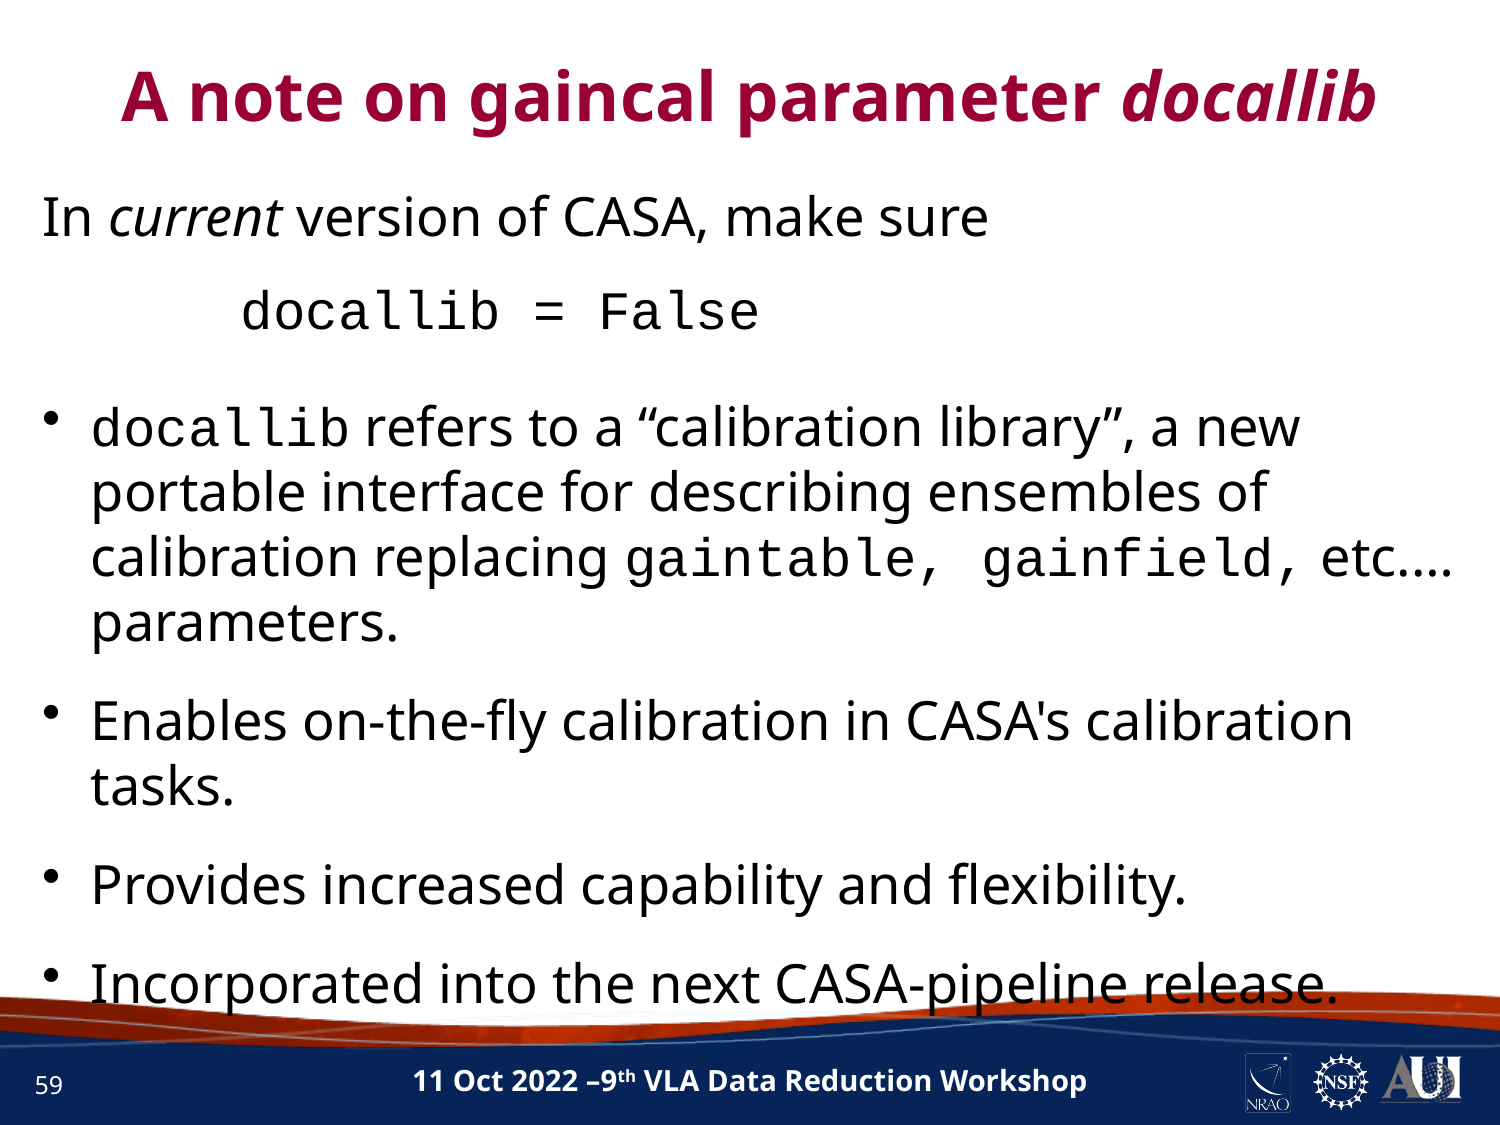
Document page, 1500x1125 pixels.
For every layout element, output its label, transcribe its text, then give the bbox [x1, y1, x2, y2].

text_box A note on gaincal parameter docallib [0, 0, 1500, 174]
text_box In current version of CASA, make sure docallib = False docallib refers to a “calibration library”, a new portable interface for describing ensembles of calibration replacing gaintable, gainfield, etc.… parameters. Enables on-the-fly calibration in CASA's calibration tasks. Provides increased capability and flexibility. Incorporated into the next CASA-pipeline release. [0, 174, 1500, 1000]
picture [0, 1000, 1500, 1109]
